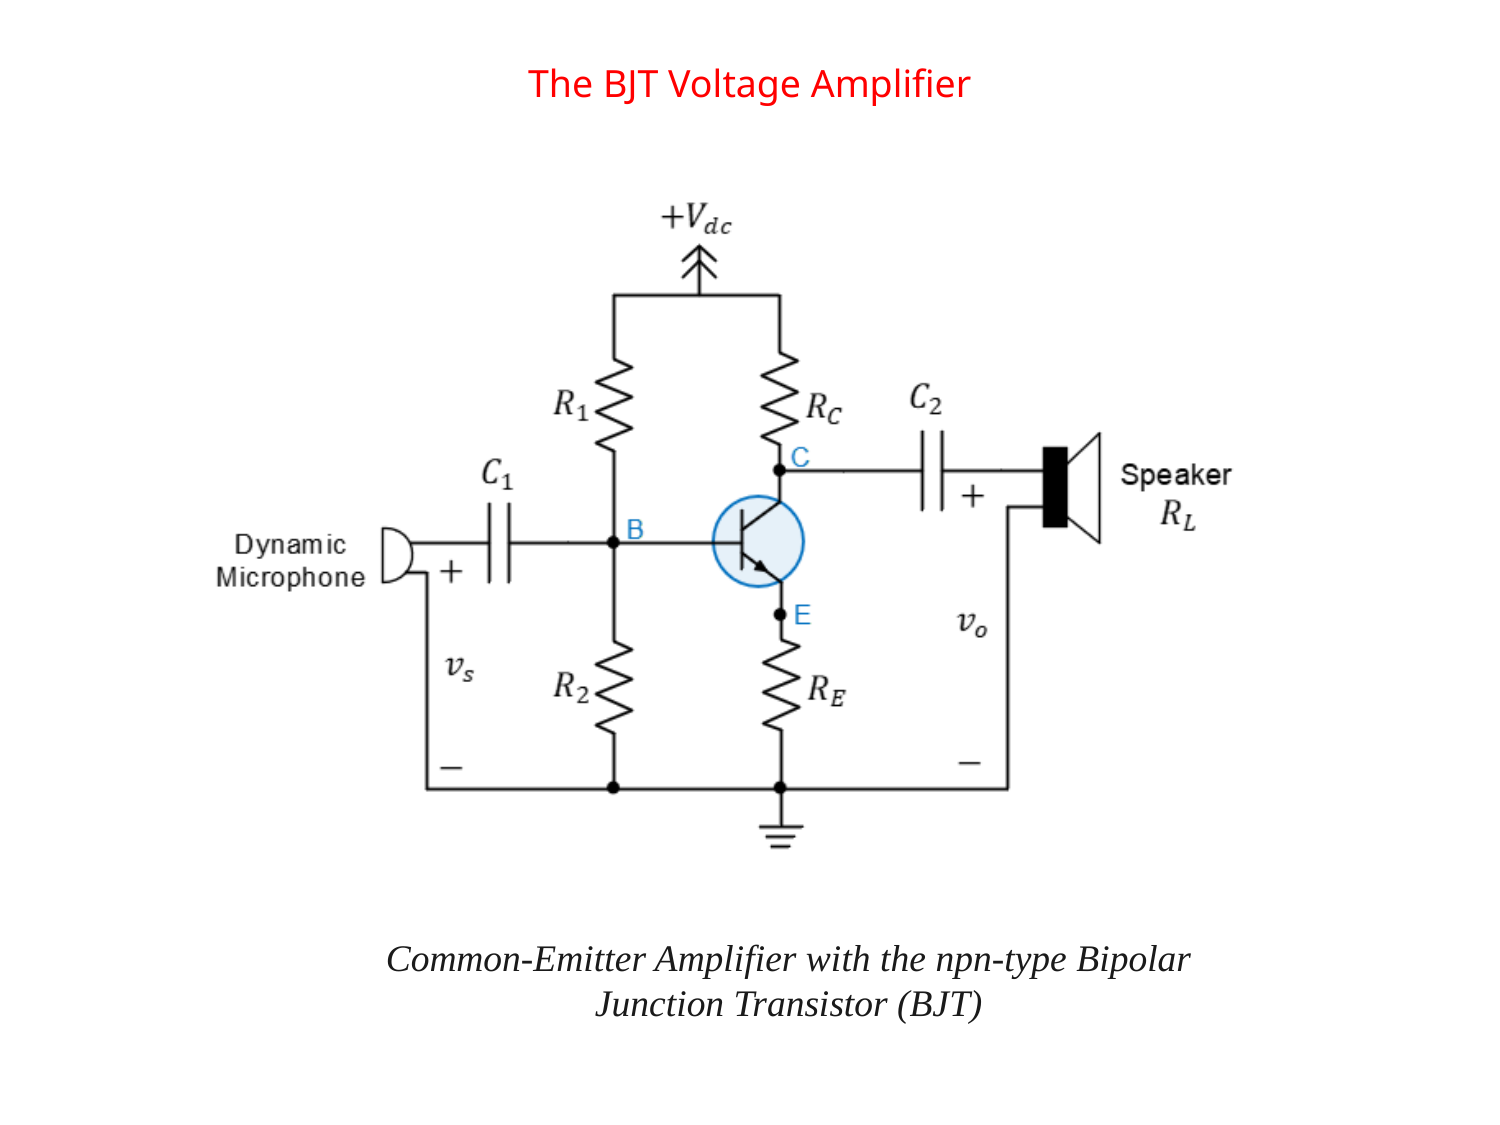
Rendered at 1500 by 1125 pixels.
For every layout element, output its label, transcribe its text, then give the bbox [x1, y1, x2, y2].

text_box The BJT Voltage Amplifier [513, 52, 987, 113]
picture [187, 198, 1250, 851]
text_box Common-Emitter Amplifier with the npn-type Bipolar Junction Transistor (BJT) [328, 926, 1250, 1031]
